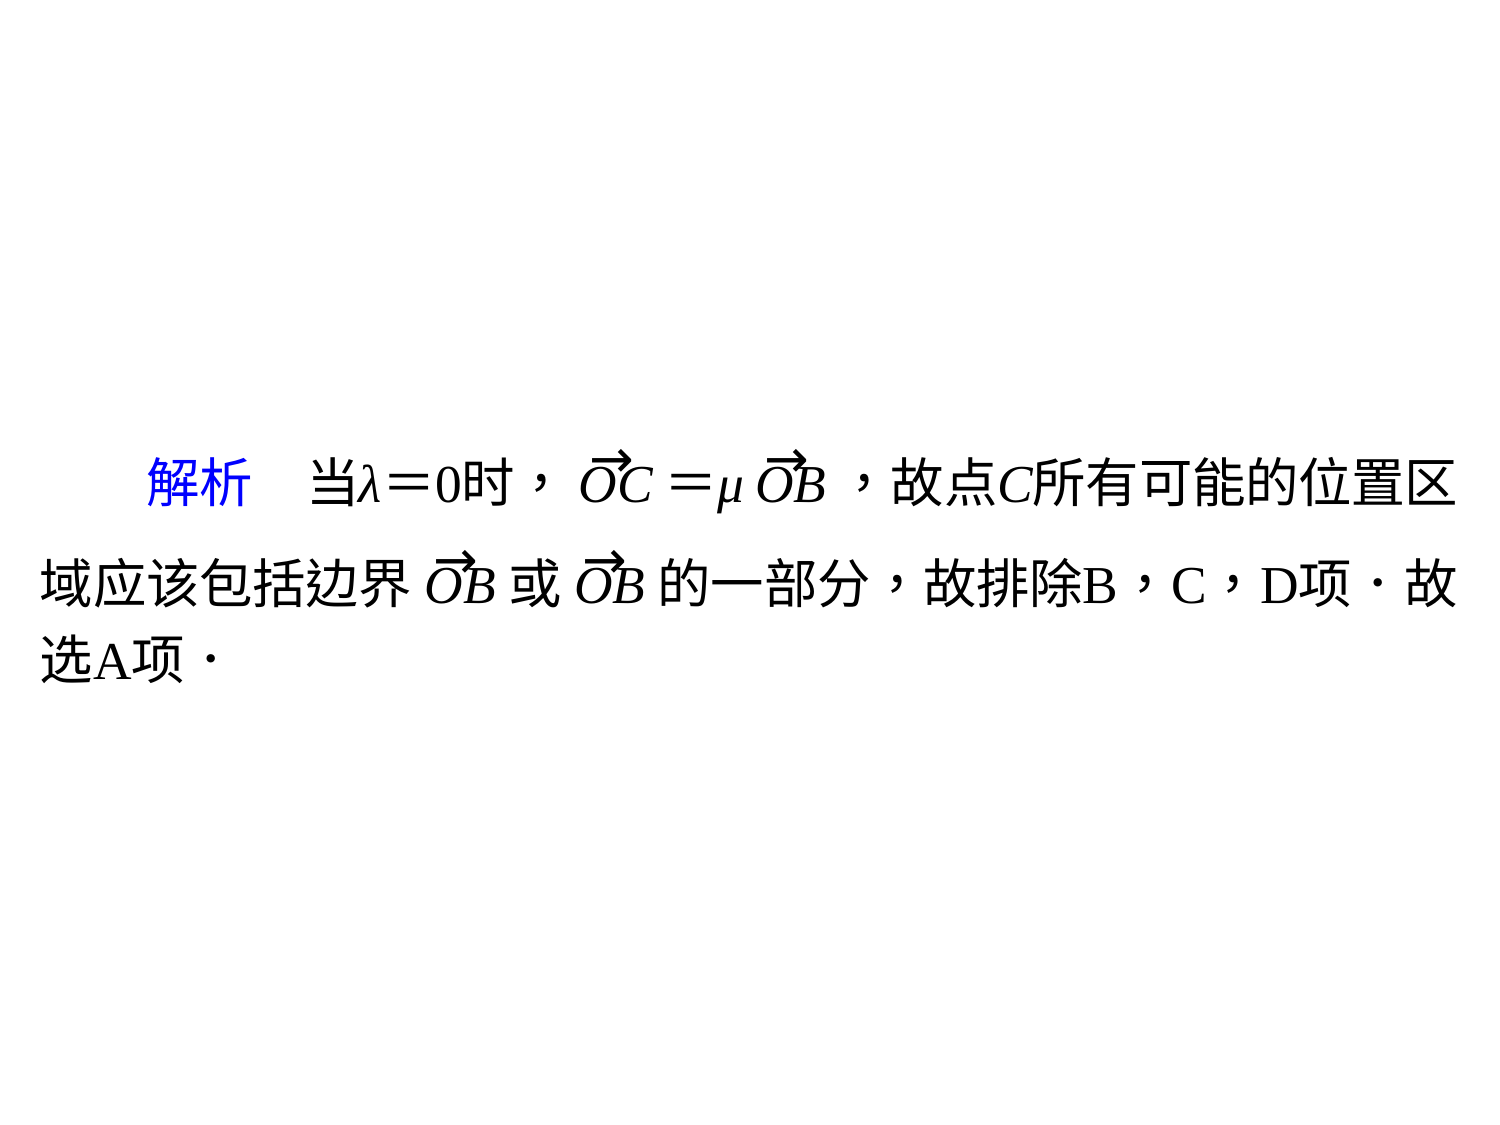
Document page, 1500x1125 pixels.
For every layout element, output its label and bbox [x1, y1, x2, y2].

text_box [39, 423, 1460, 702]
